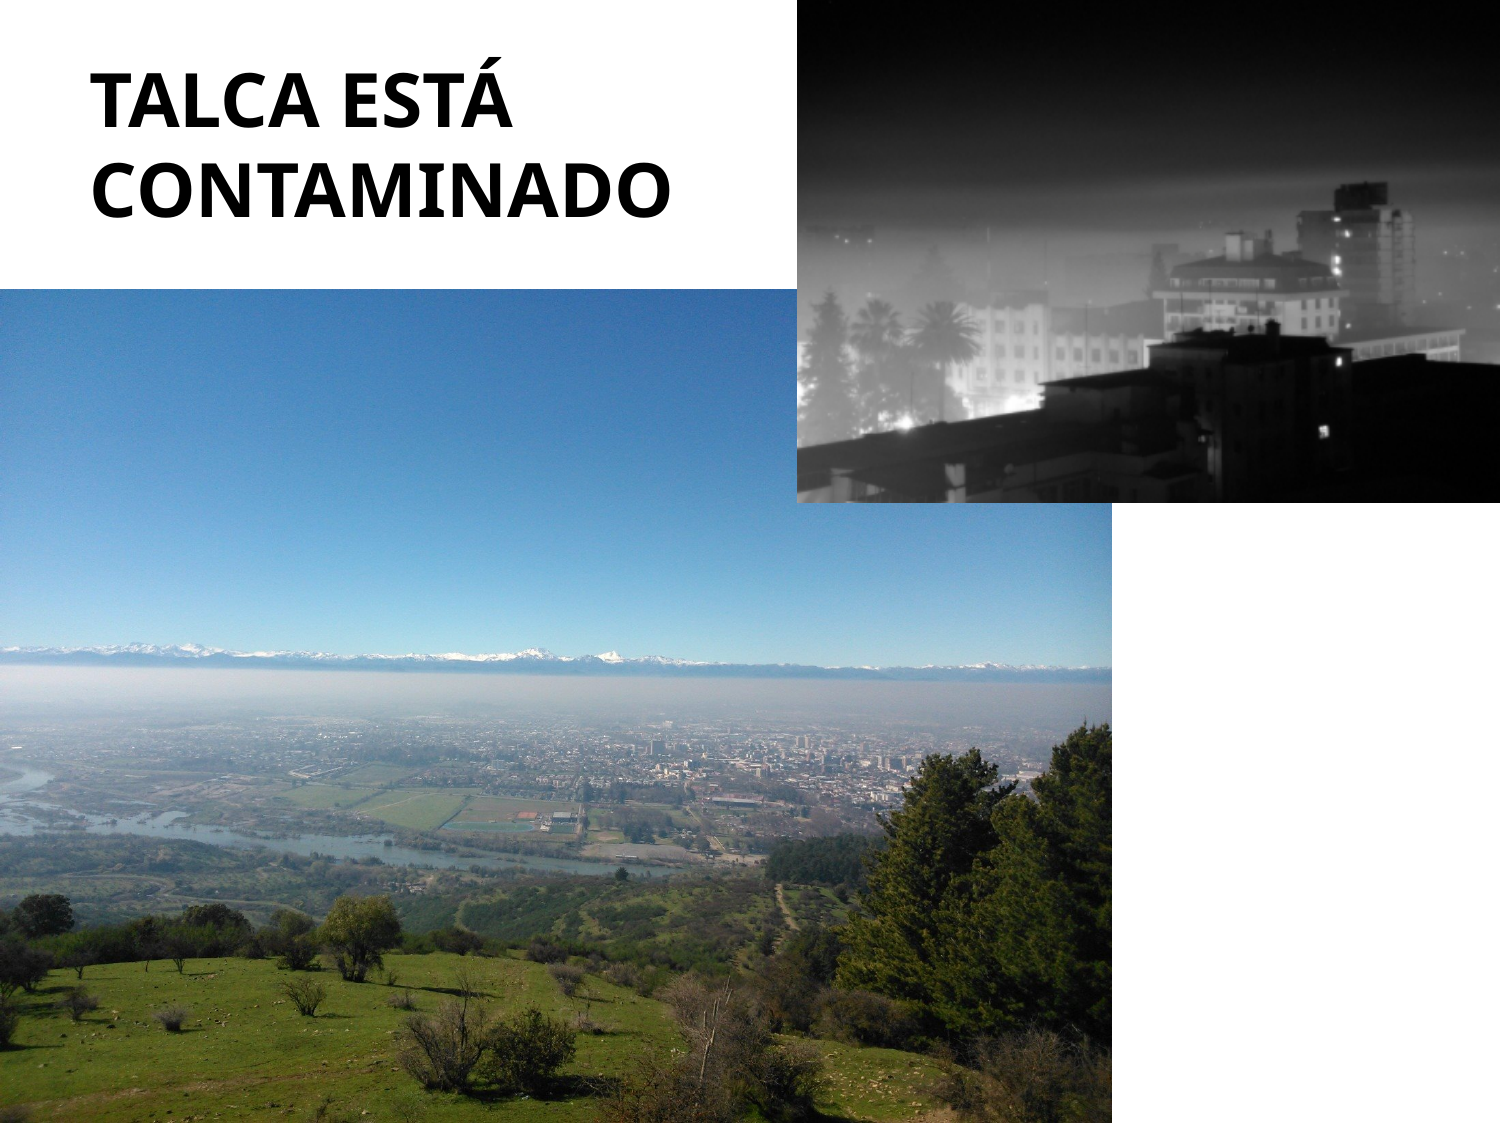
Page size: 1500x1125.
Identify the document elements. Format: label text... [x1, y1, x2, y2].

picture [0, 0, 1500, 1124]
text_box TALCA ESTÁ CONTAMINADO [74, 45, 791, 178]
